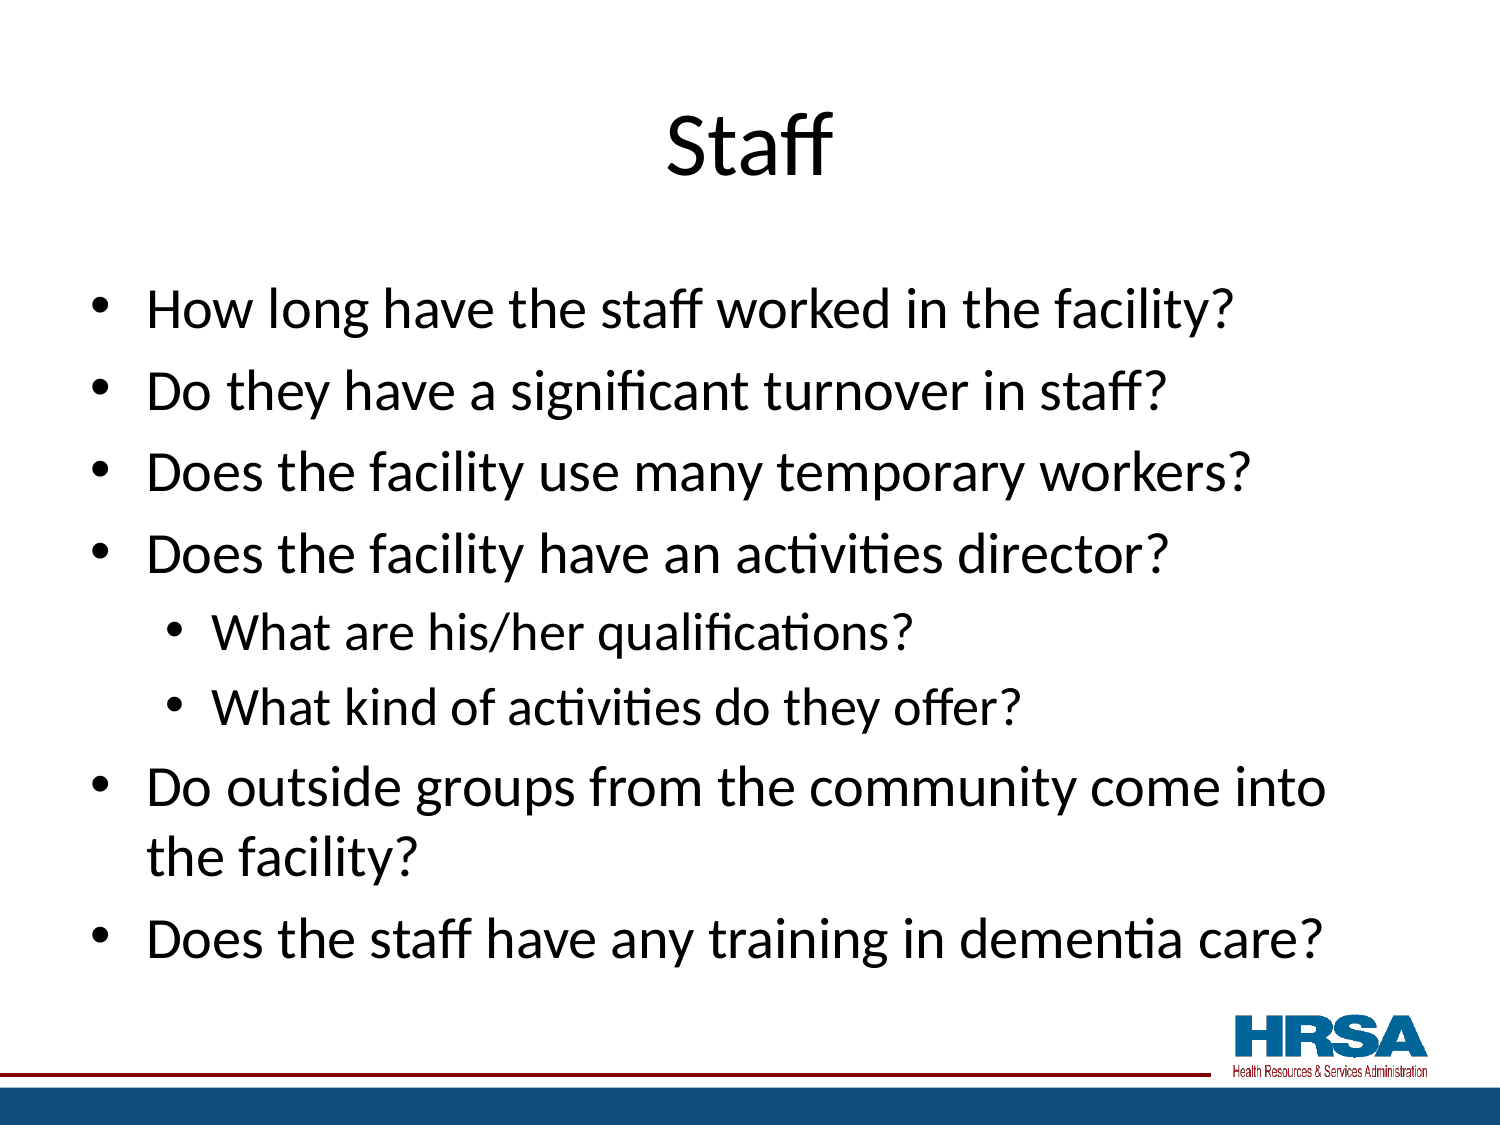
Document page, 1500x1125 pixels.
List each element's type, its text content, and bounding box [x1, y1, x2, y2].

picture [1210, 1002, 1450, 1083]
title Staff [75, 45, 1425, 233]
list How long have the staff worked in the facility? Do they have a significant turnover in staff? Does the facility use many temporary workers? Does the facility have an activities director? What are his/her qualifications? What kind of activities do they offer? Do outside groups from the community come into the facility? Does the staff have any training in dementia care? [75, 262, 1425, 1005]
